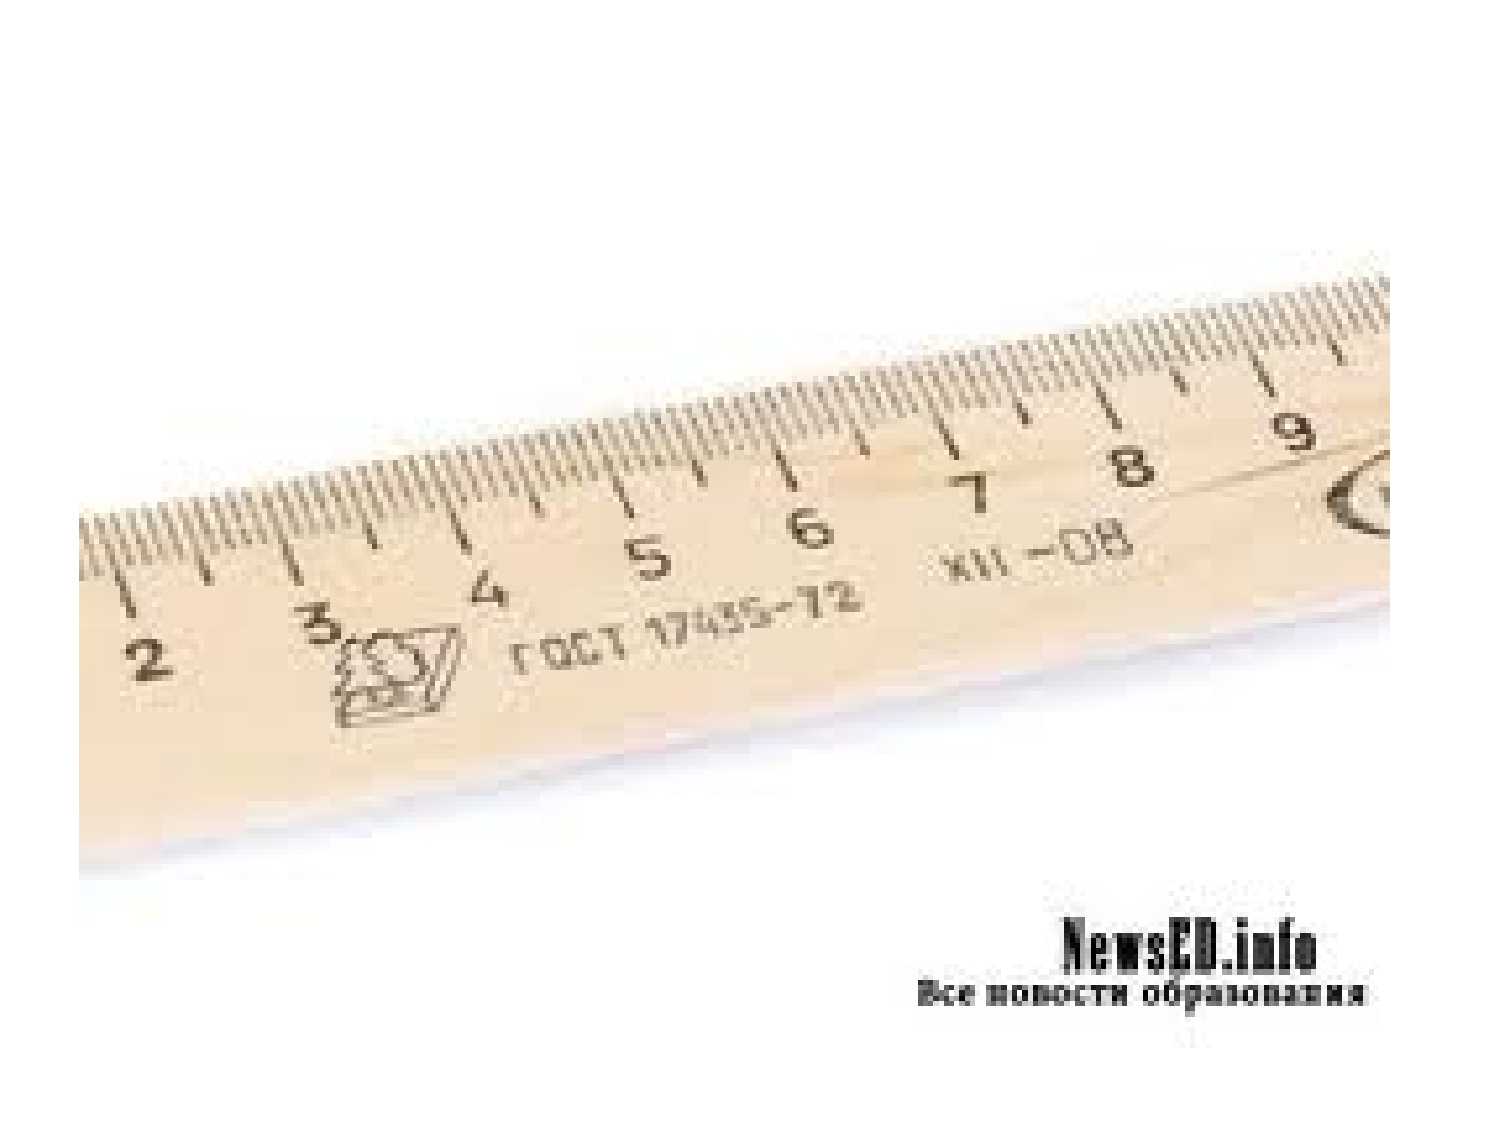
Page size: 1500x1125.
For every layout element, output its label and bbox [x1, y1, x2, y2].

list [79, 0, 1391, 1059]
